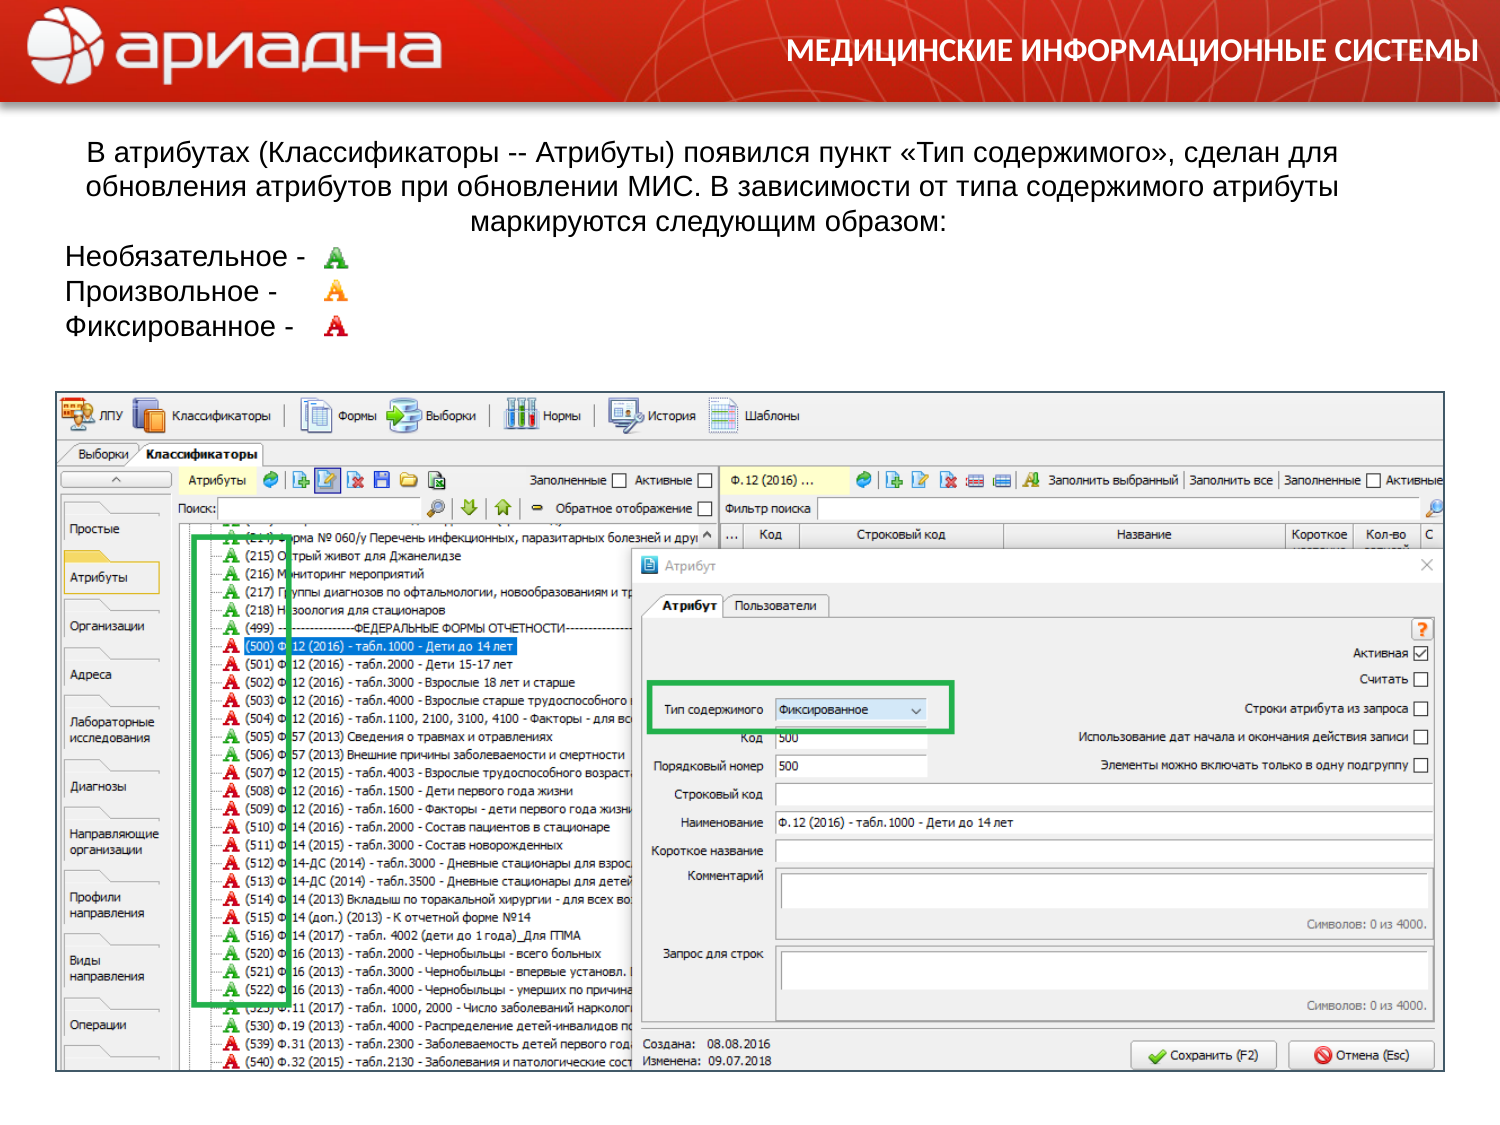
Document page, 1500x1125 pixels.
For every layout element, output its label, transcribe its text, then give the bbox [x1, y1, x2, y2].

picture [324, 278, 350, 305]
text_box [0, 0, 1500, 102]
text_box В атрибутах (Классификаторы -- Атрибуты) появился пункт «Тип содержимого», сделан для обновления атрибутов при обновлении МИС. В зависимости от типа содержимого атрибуты маркируются следующим образом: Необязательное - Произвольное - Фиксированное - [49, 125, 1376, 350]
picture [324, 246, 350, 272]
picture [324, 314, 350, 340]
picture [56, 392, 1444, 1071]
